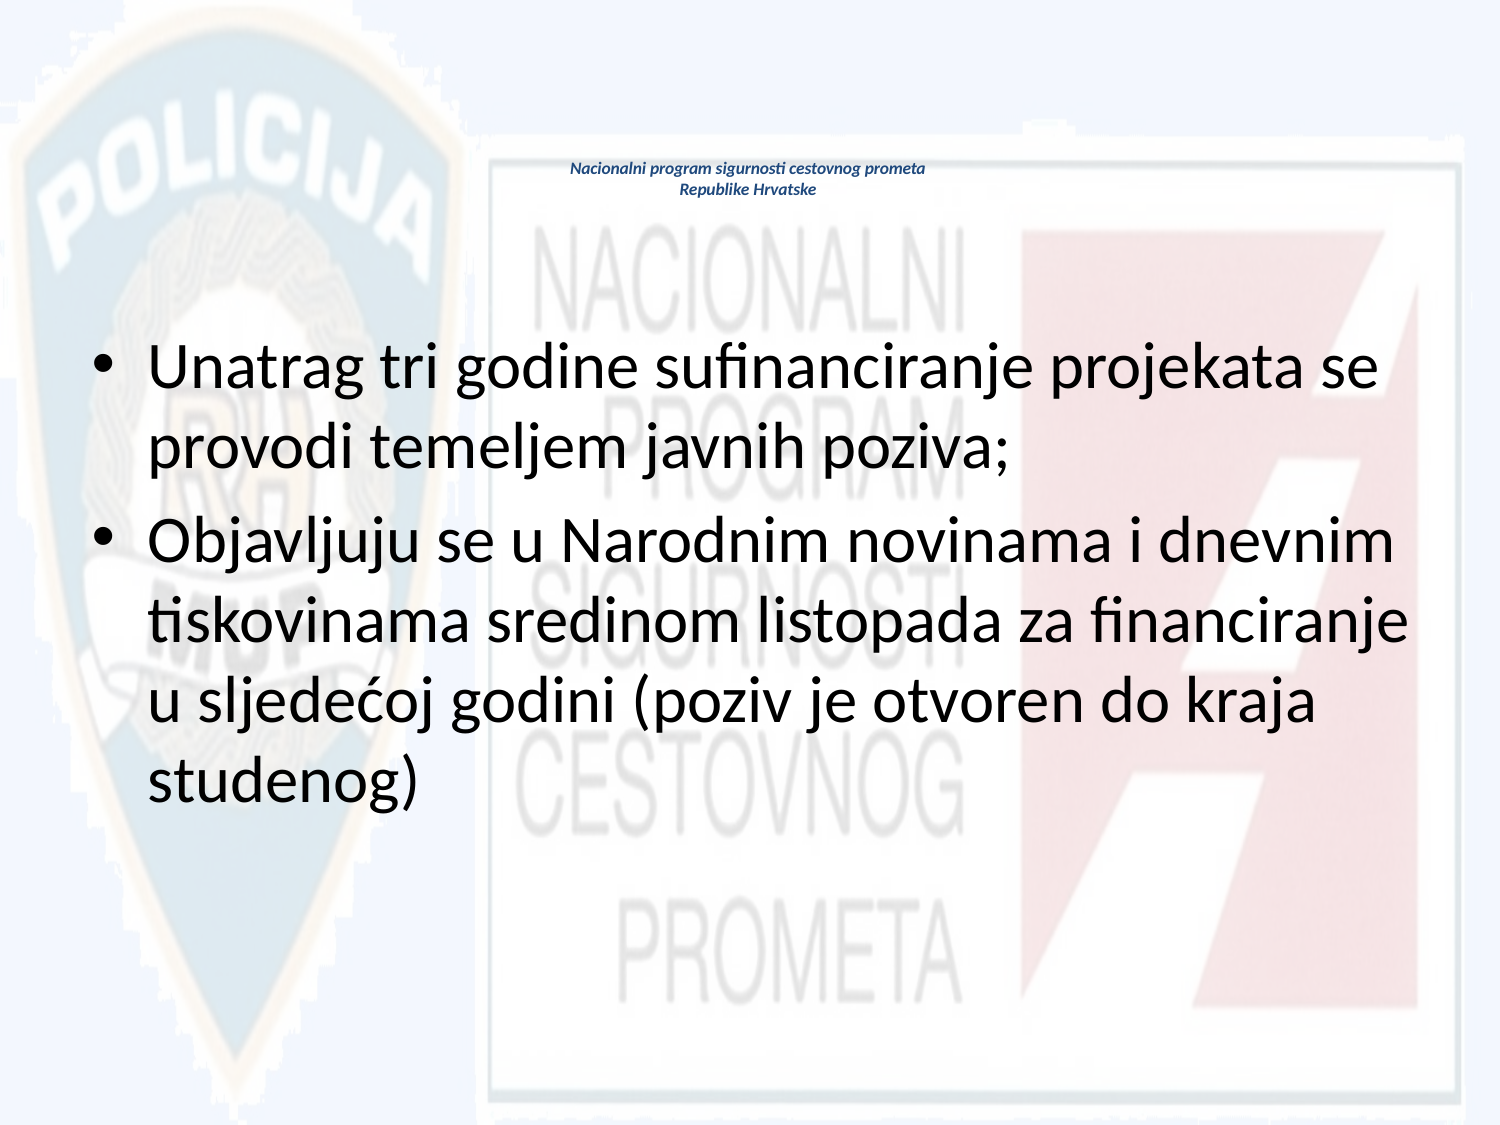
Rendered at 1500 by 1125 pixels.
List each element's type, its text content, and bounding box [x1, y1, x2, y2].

title Nacionalni program sigurnosti cestovnog prometa Republike Hrvatske [75, 149, 1425, 232]
list Unatrag tri godine sufinanciranje projekata se provodi temeljem javnih poziva; Objavljuju se u Narodnim novinama i dnevnim tiskovinama sredinom listopada za financiranje u sljedećoj godini (poziv je otvoren do kraja studenog) [76, 314, 1427, 929]
